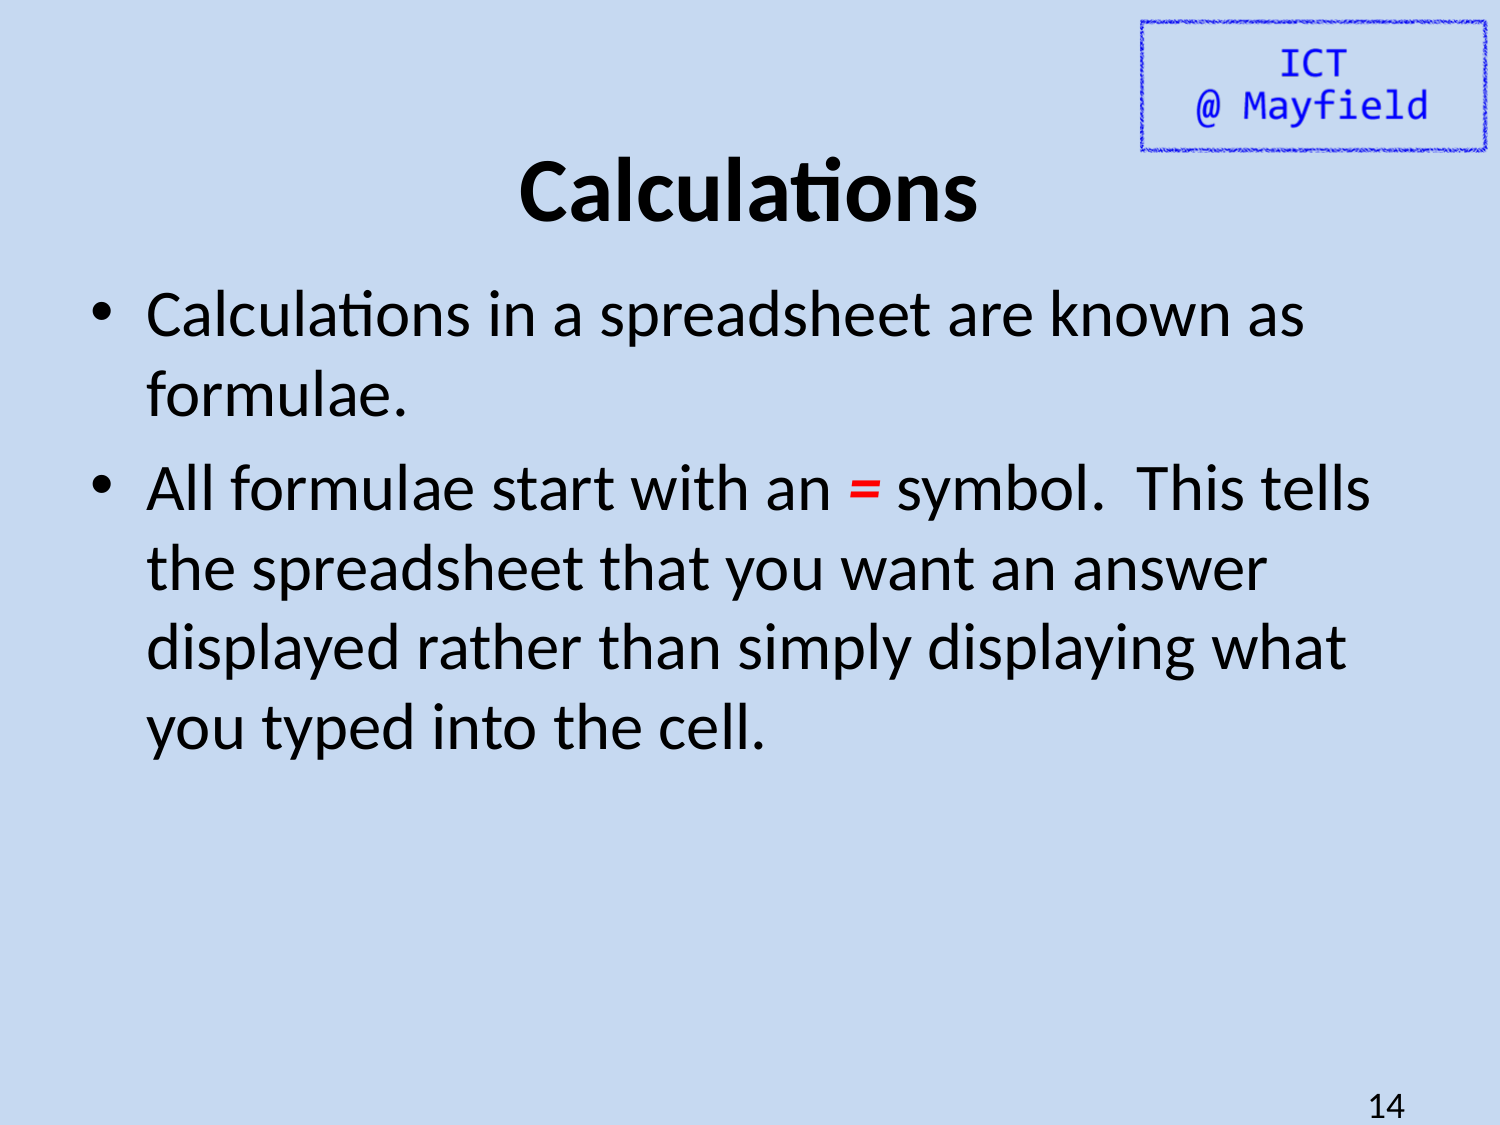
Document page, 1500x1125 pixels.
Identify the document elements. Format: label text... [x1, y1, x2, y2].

slide_number 14 [1352, 1074, 1465, 1125]
list Calculations in a spreadsheet are known as formulae. All formulae start with an = symbol. This tells the spreadsheet that you want an answer displayed rather than simply displaying what you typed into the cell. [75, 262, 1425, 1005]
title Calculations [75, 113, 1425, 256]
picture [1139, 19, 1488, 153]
